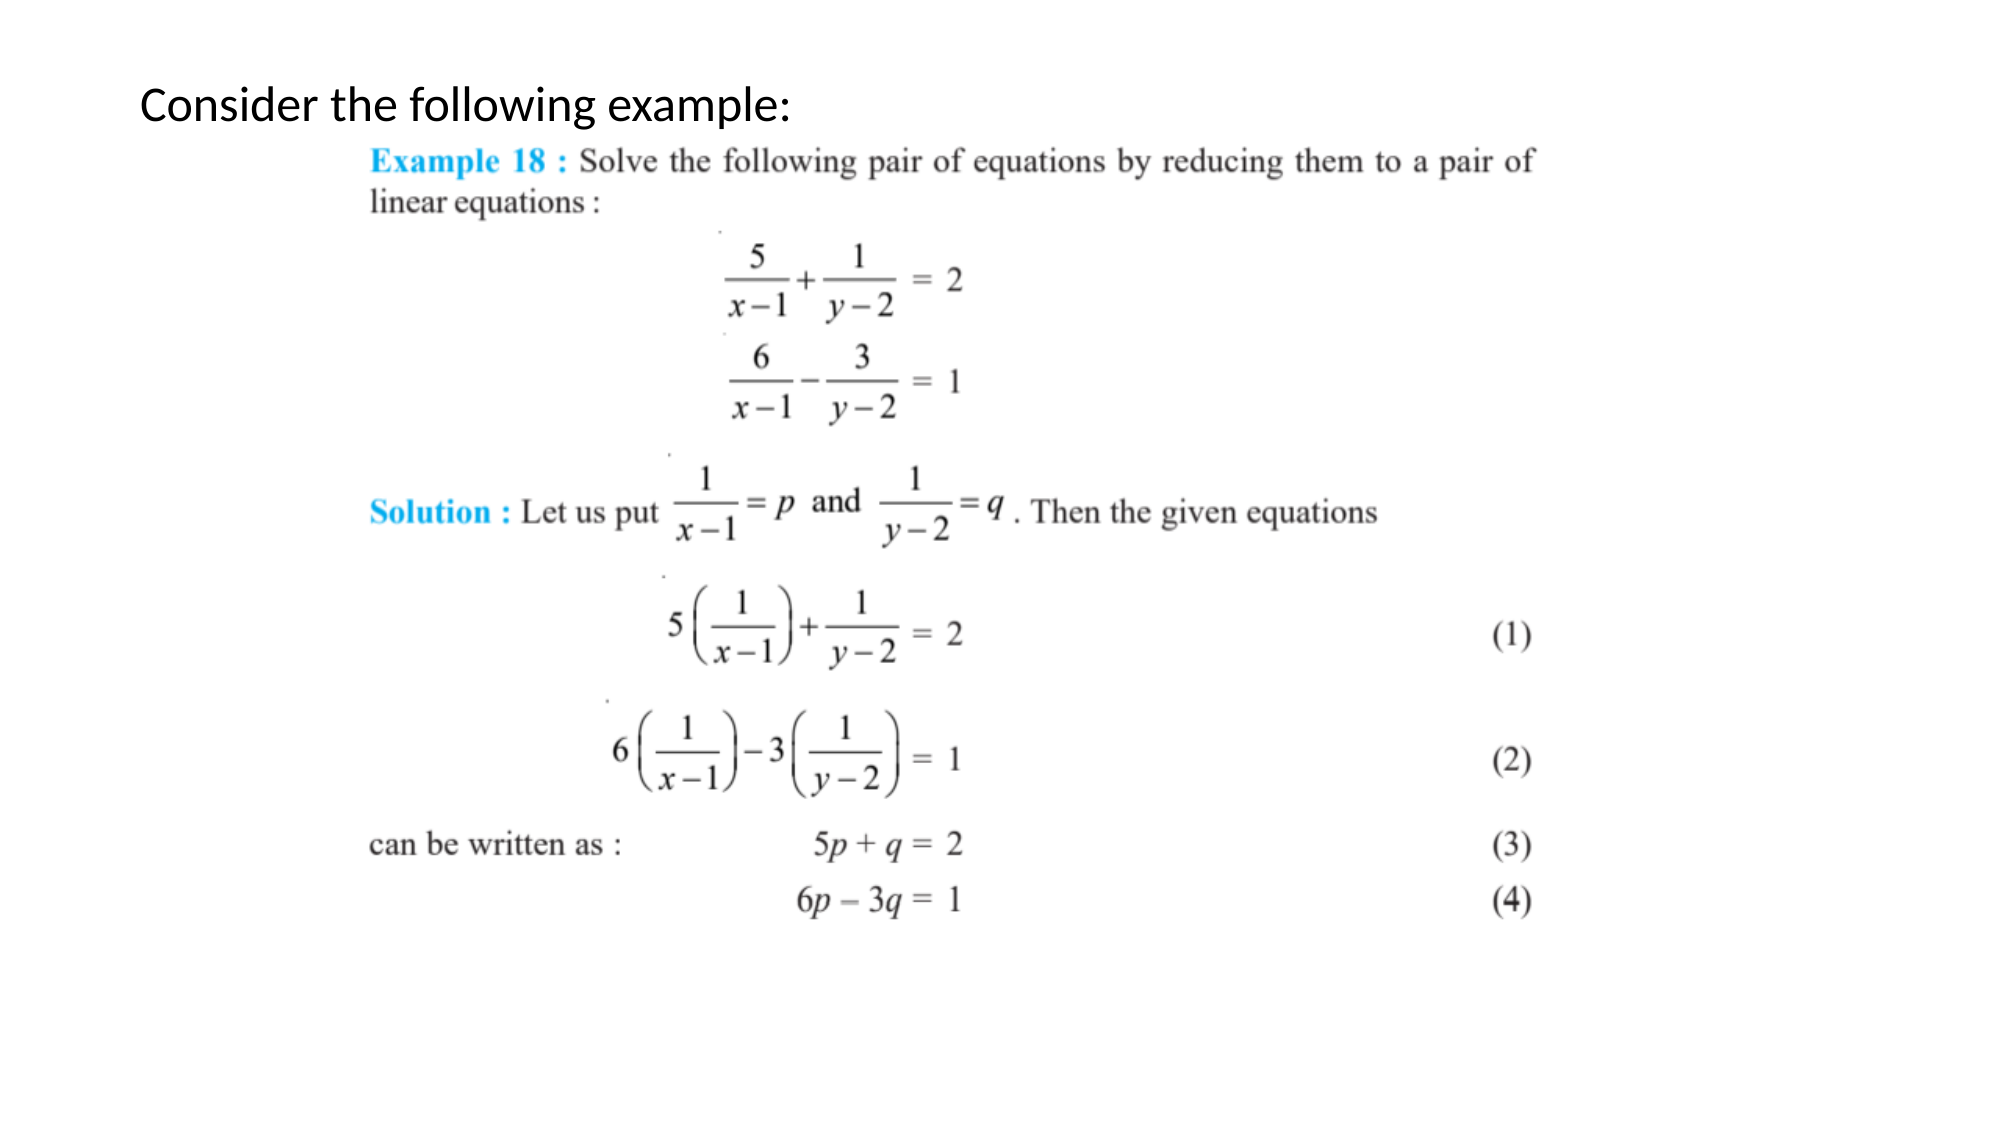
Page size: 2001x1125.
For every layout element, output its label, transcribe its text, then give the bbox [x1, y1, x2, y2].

subtitle Consider the following example: [125, 70, 1882, 1077]
picture [351, 142, 1649, 983]
